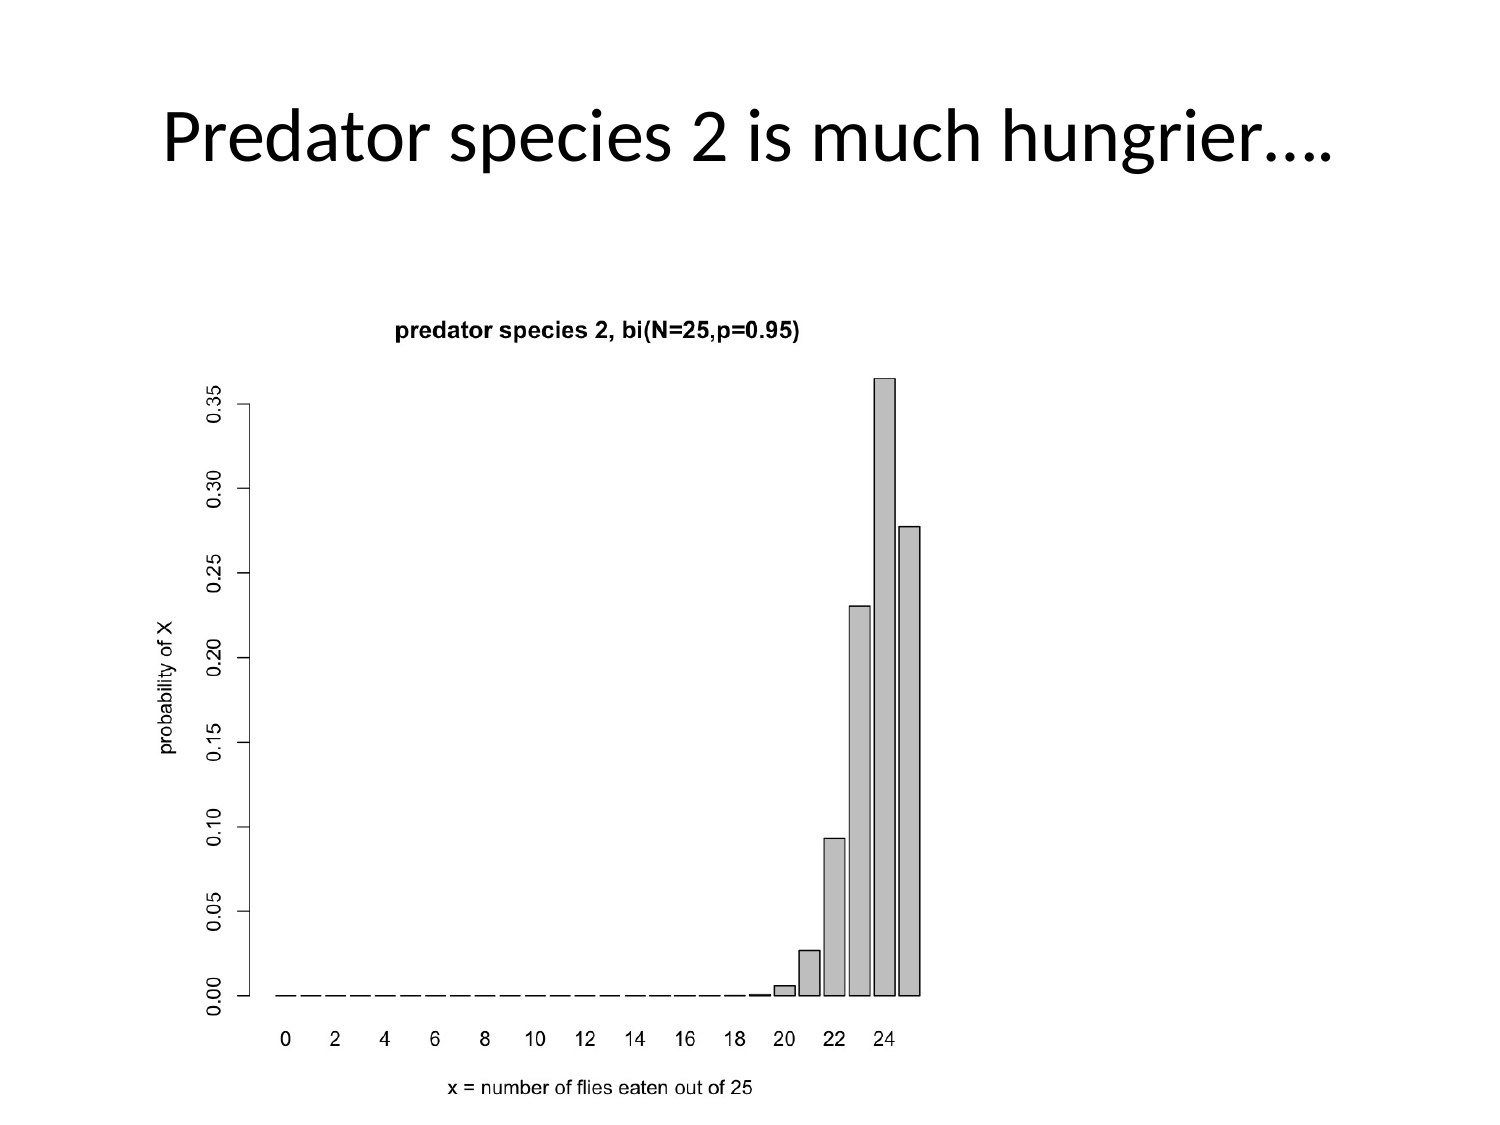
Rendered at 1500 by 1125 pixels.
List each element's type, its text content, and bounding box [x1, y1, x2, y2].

title Predator species 2 is much hungrier…. [112, 37, 1388, 225]
picture [149, 279, 996, 1125]
